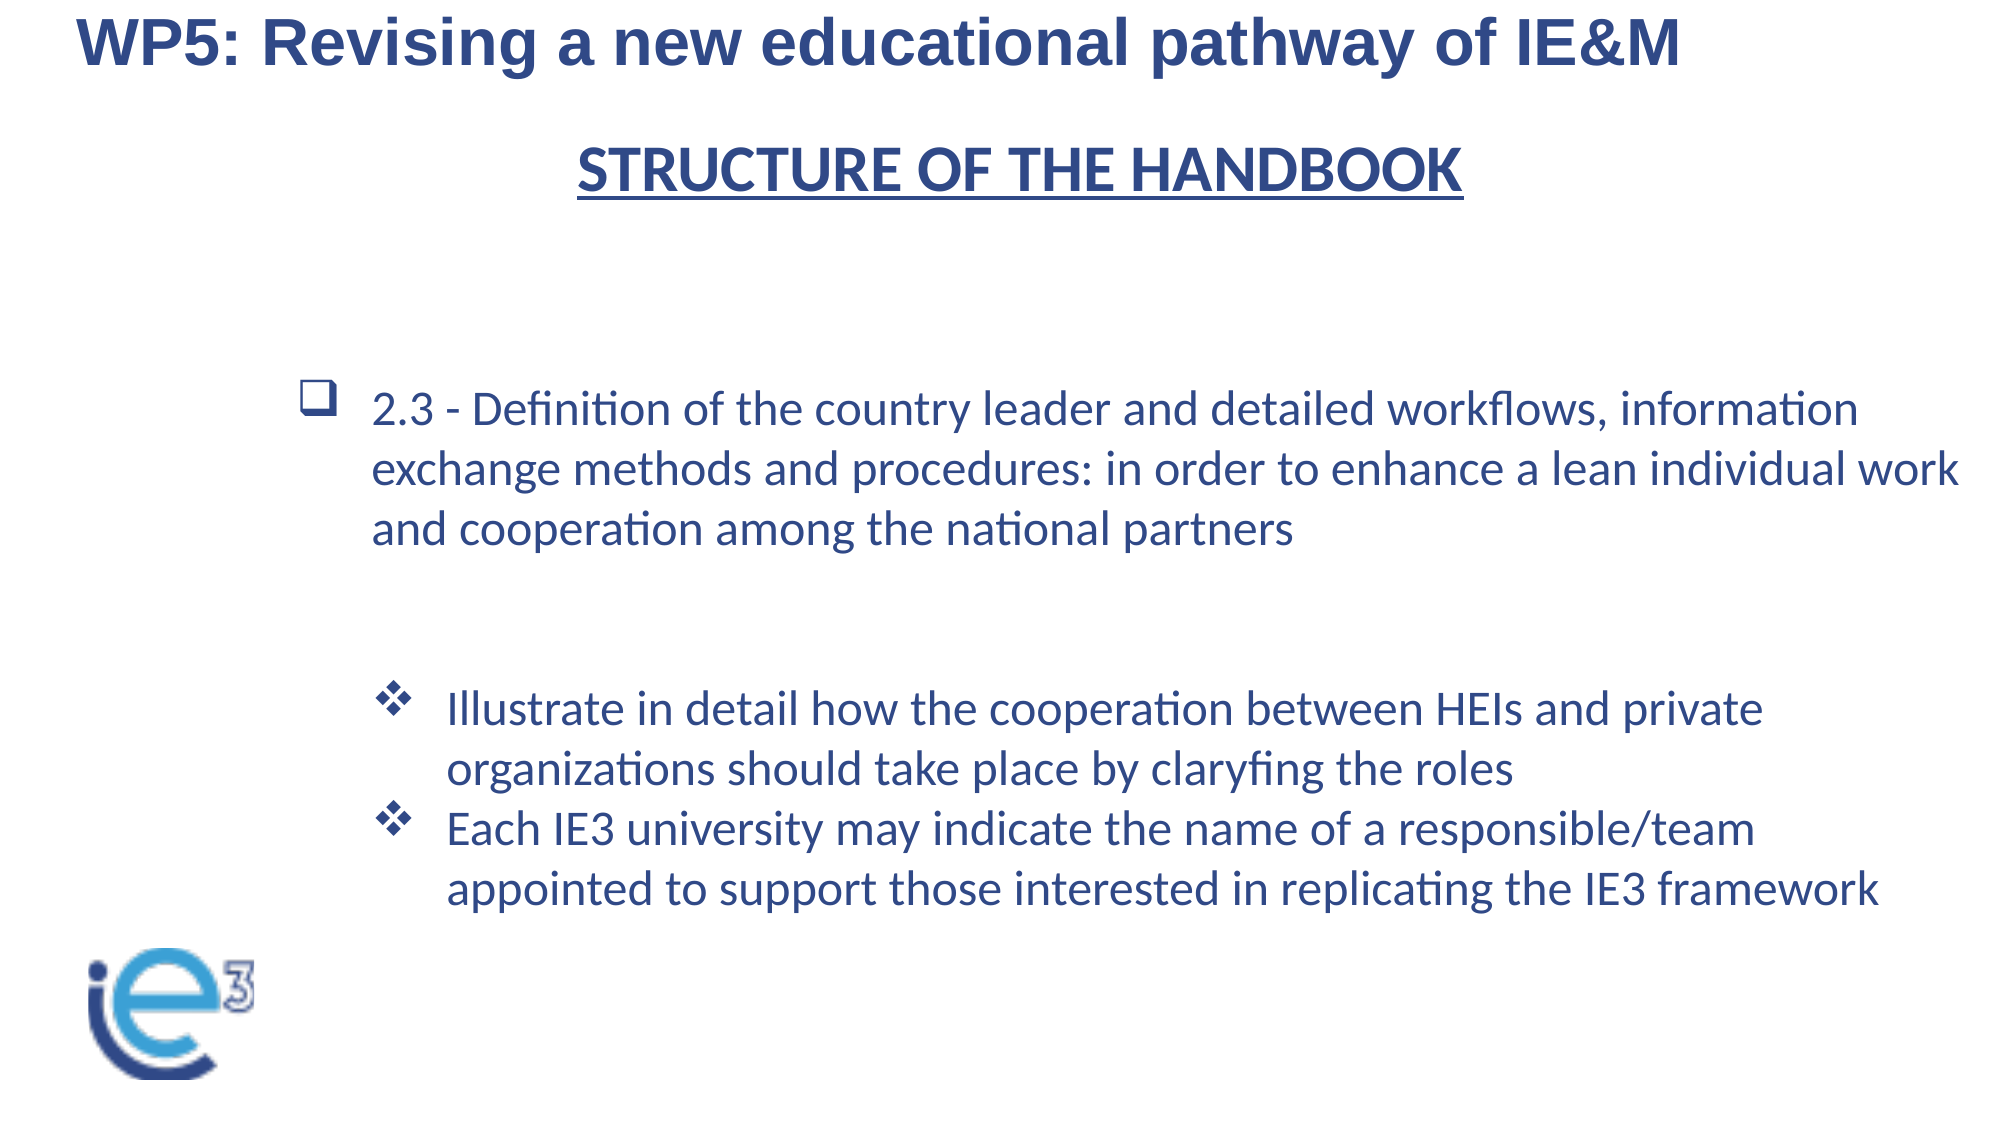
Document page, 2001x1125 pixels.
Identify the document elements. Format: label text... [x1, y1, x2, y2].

picture [88, 948, 255, 1080]
text_box Structure of the handbook 2.3 - Definition of the country leader and detailed workflows, information exchange methods and procedures: in order to enhance a lean individual work and cooperation among the national partners Illustrate in detail how the cooperation between HEIs and private organizations should take place by claryfing the roles Each IE3 university may indicate the name of a responsible/team appointed to support those interested in replicating the IE3 framework [56, 117, 1985, 1073]
list WP5: Revising a new educational pathway of IE&M [42, 0, 1768, 159]
